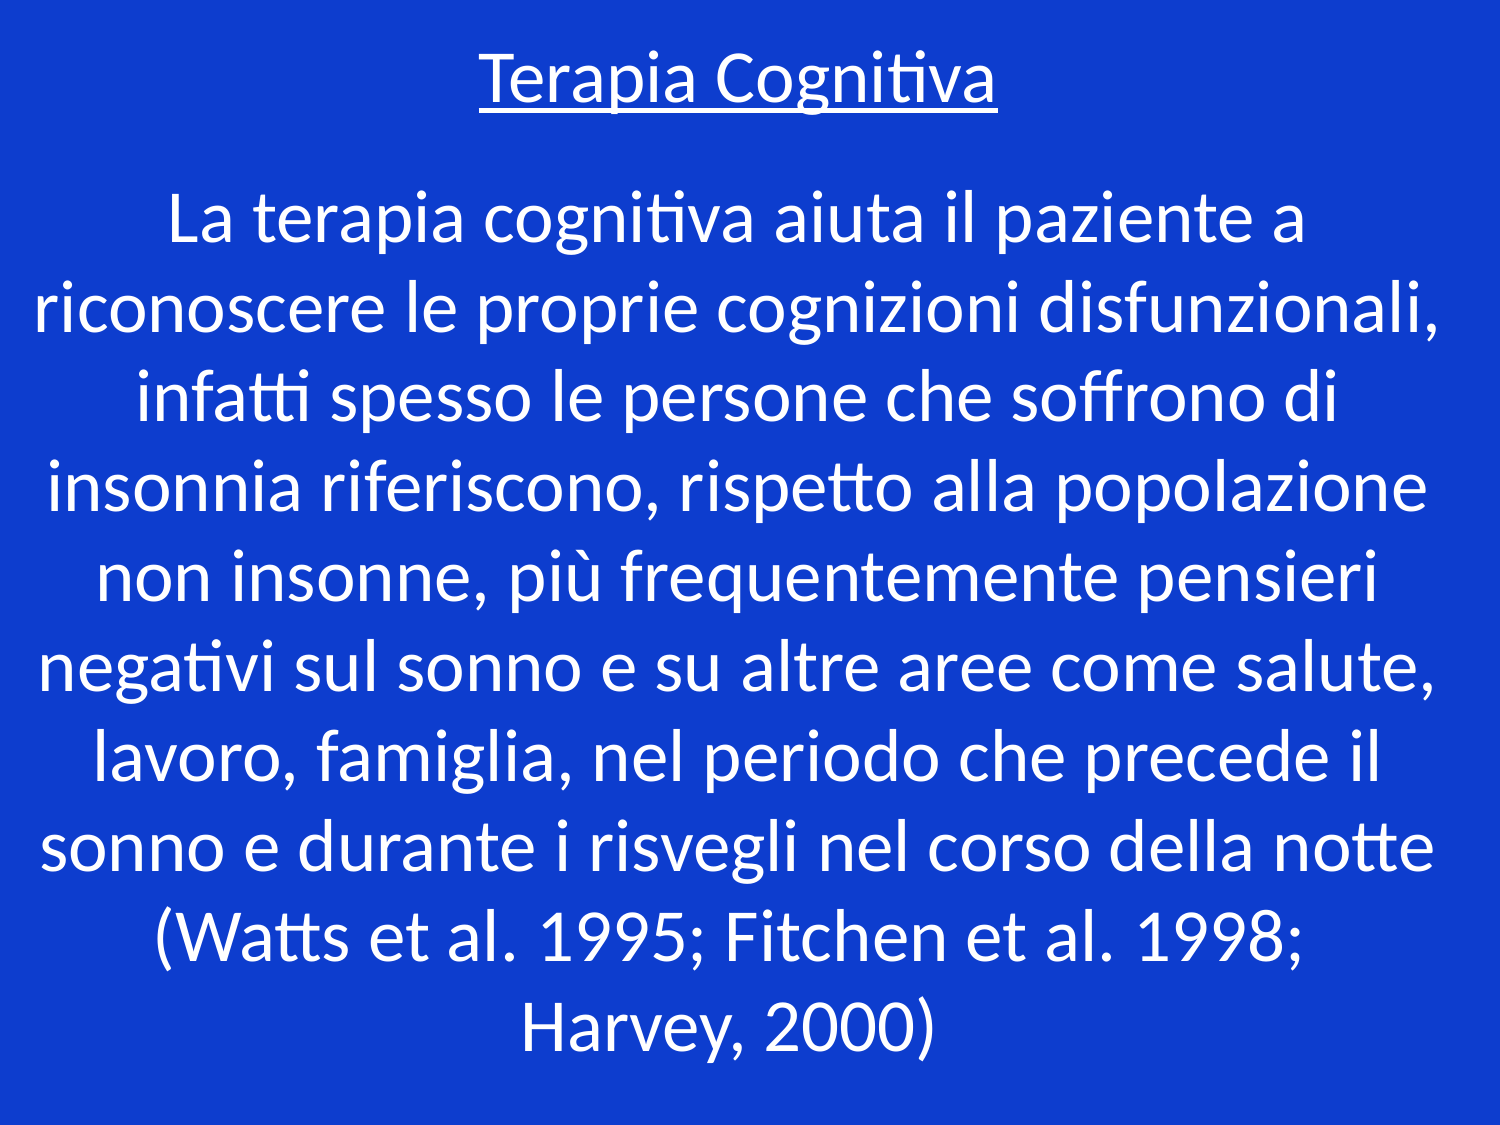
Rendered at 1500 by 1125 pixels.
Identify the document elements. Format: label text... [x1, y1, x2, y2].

title Terapia Cognitiva La terapia cognitiva aiuta il paziente a riconoscere le proprie cognizioni disfunzionali, infatti spesso le persone che soffrono di insonnia riferiscono, rispetto alla popolazione non insonne, più frequentemente pensieri negativi sul sonno e su altre aree come salute, lavoro, famiglia, nel periodo che precede il sonno e durante i risvegli nel corso della notte (Watts et al. 1995; Fitchen et al. 1998; Harvey, 2000) [17, 0, 1459, 1094]
